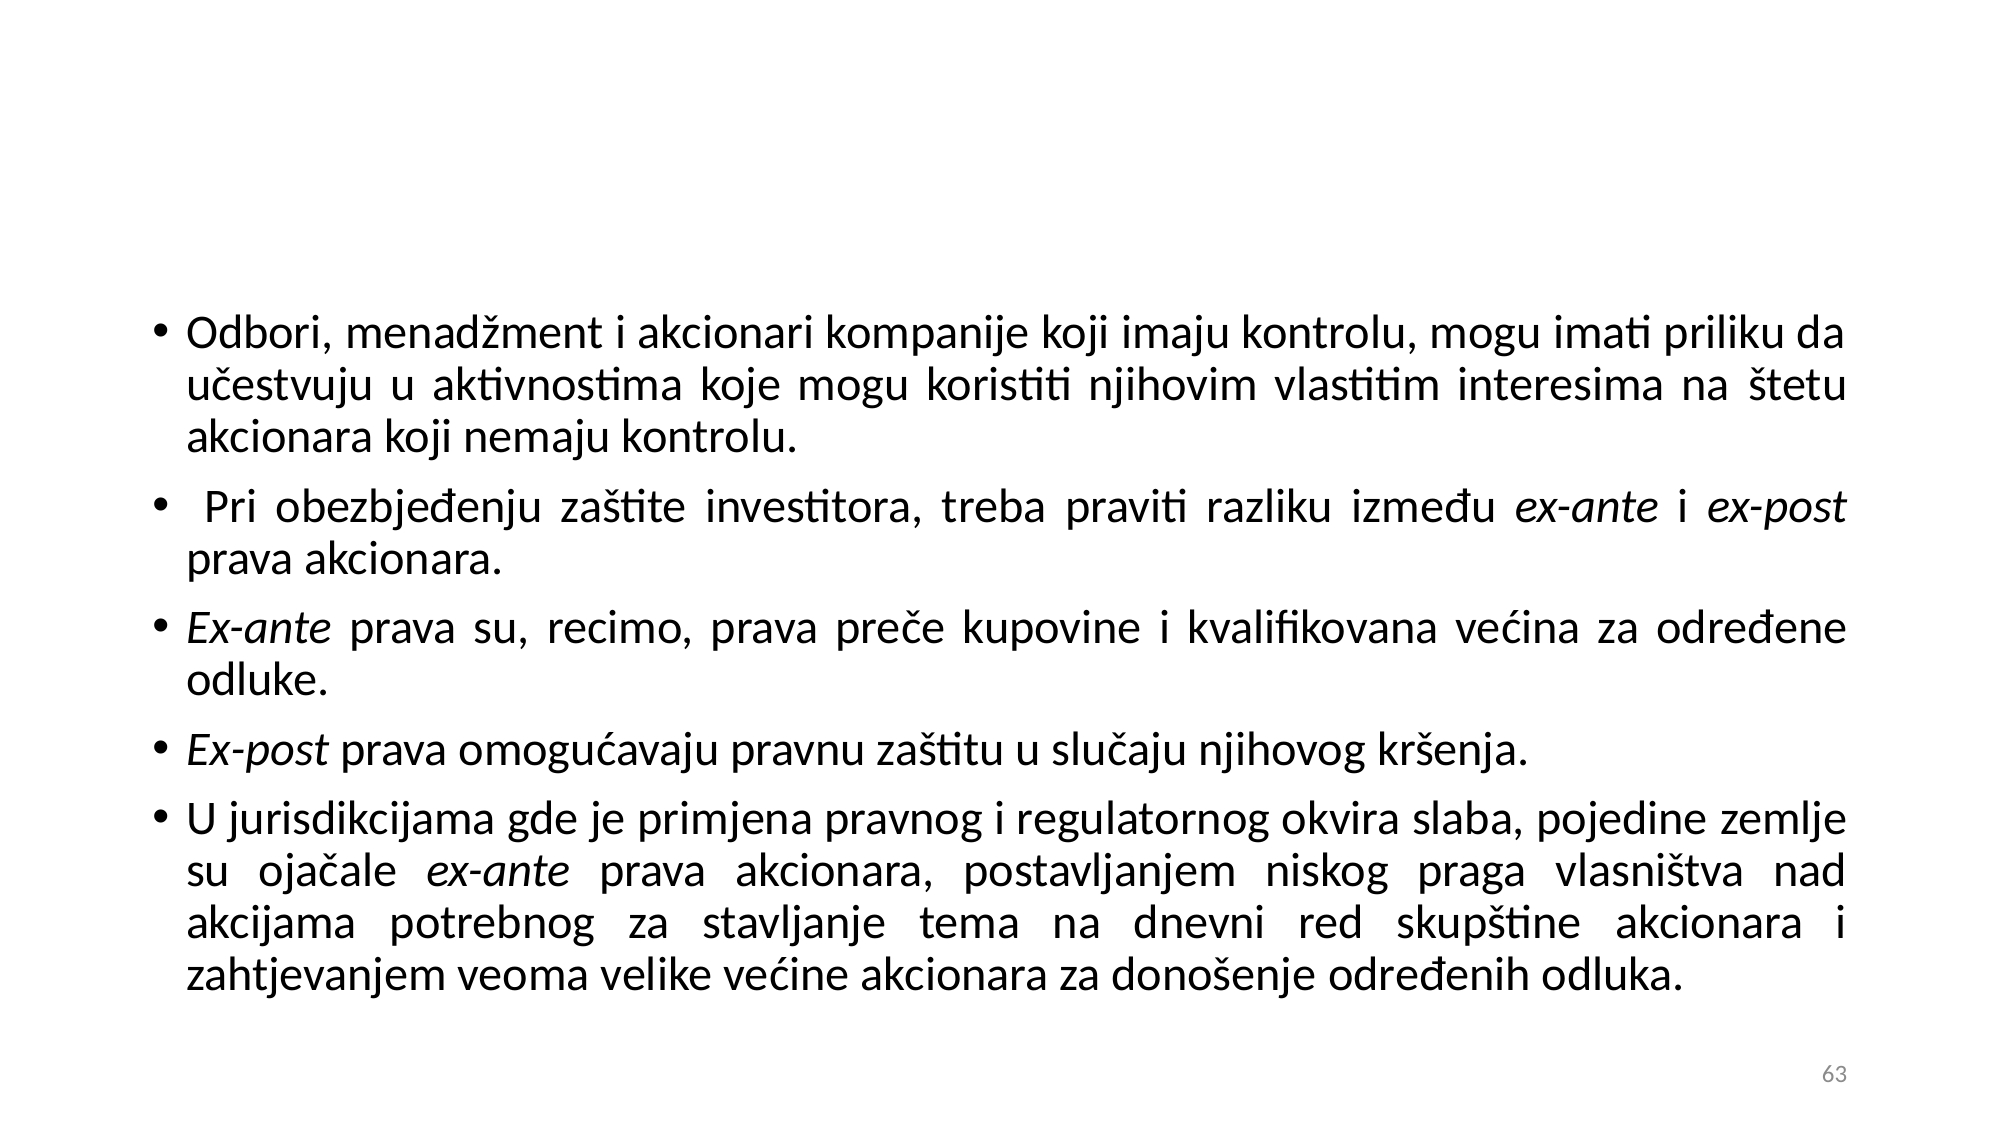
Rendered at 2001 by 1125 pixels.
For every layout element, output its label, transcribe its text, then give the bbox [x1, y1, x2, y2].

list Odbori, menadžment i akcionari kompanije koji imaju kontrolu, mogu imati priliku da učestvuju u aktivnostima koje mogu koristiti njihovim vlastitim interesima na štetu akcionara koji nemaju kontrolu. Pri obezbjeđenju zaštite investitora, treba praviti razliku između ex-ante i ex-post prava akcionara. Ex-ante prava su, recimo, prava preče kupovine i kvalifikovana većina za određene odluke. Ex-post prava omogućavaju pravnu zaštitu u slučaju njihovog kršenja. U jurisdikcijama gde je primjena pravnog i regulatornog okvira slaba, pojedine zemlje su ojačale ex-ante prava akcionara, postavljanjem niskog praga vlasništva nad akcijama potrebnog za stavljanje tema na dnevni red skupštine akcionara i zahtjevanjem veoma velike većine akcionara za donošenje određenih odluka. [137, 299, 1863, 1014]
slide_number 63 [1412, 1042, 1863, 1103]
